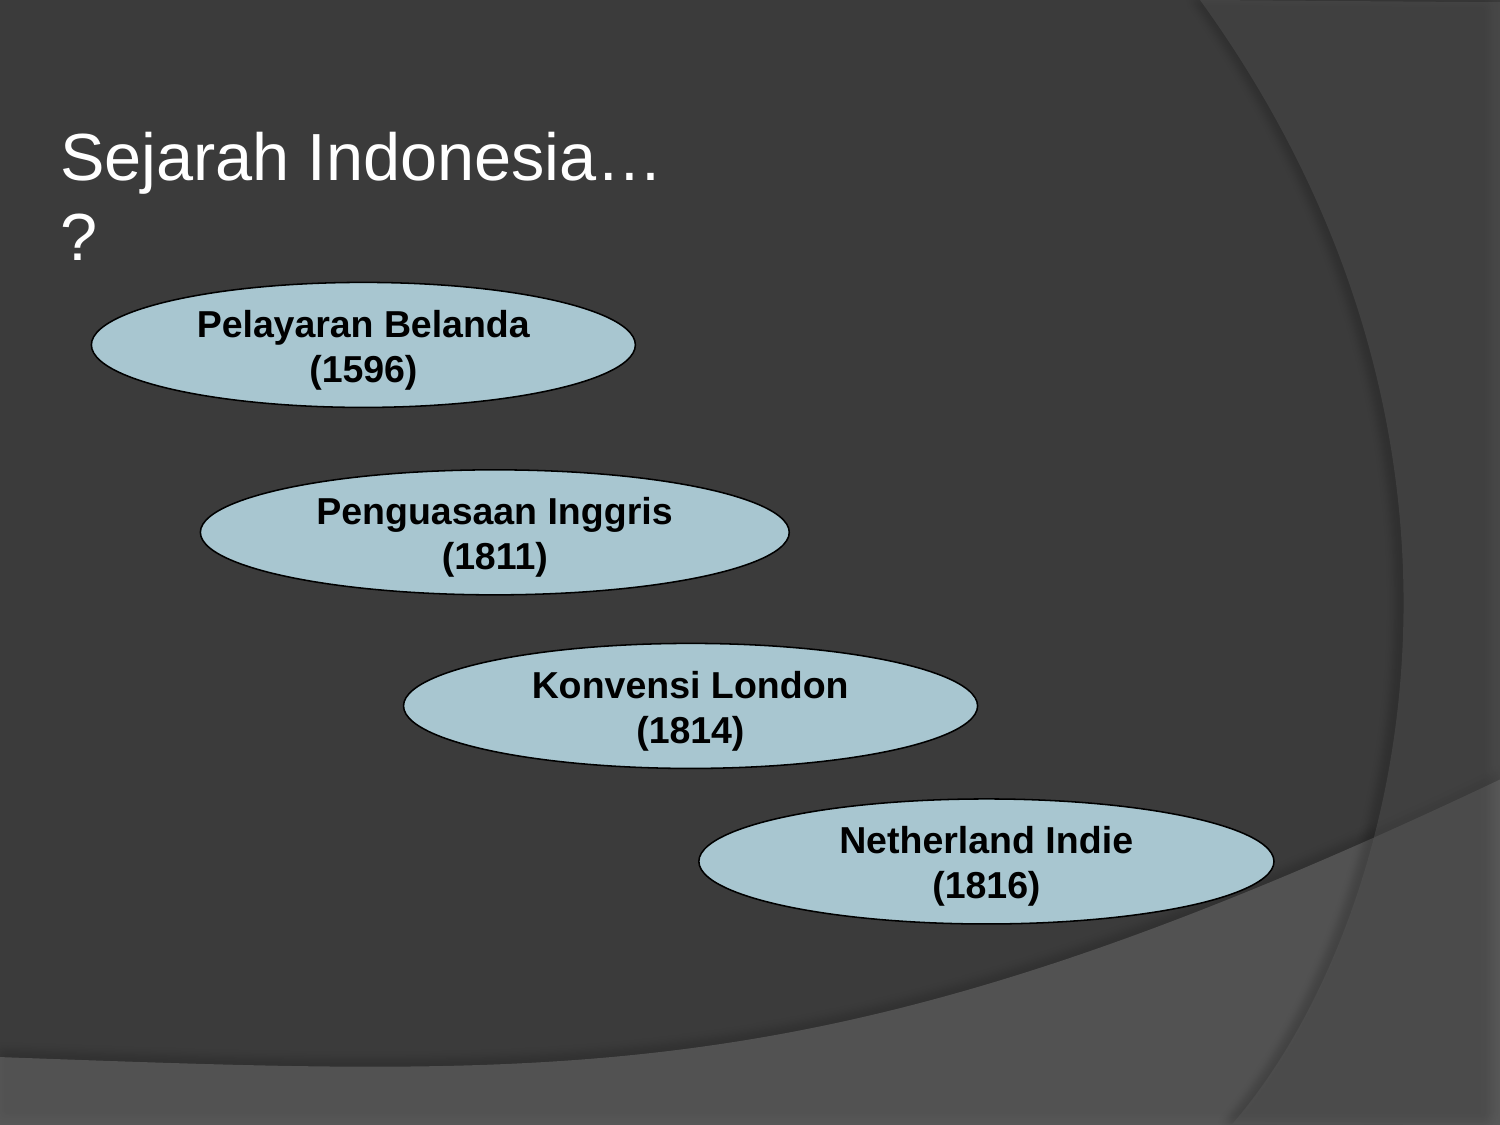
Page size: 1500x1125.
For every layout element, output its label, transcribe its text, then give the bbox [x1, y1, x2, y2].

text_box Netherland Indie (1816) [698, 798, 1274, 924]
text_box Pelayaran Belanda (1596) [91, 282, 636, 408]
text_box Sejarah Indonesia… ? [45, 106, 689, 282]
text_box Konvensi London (1814) [403, 643, 978, 769]
text_box Penguasaan Inggris (1811) [200, 469, 790, 595]
